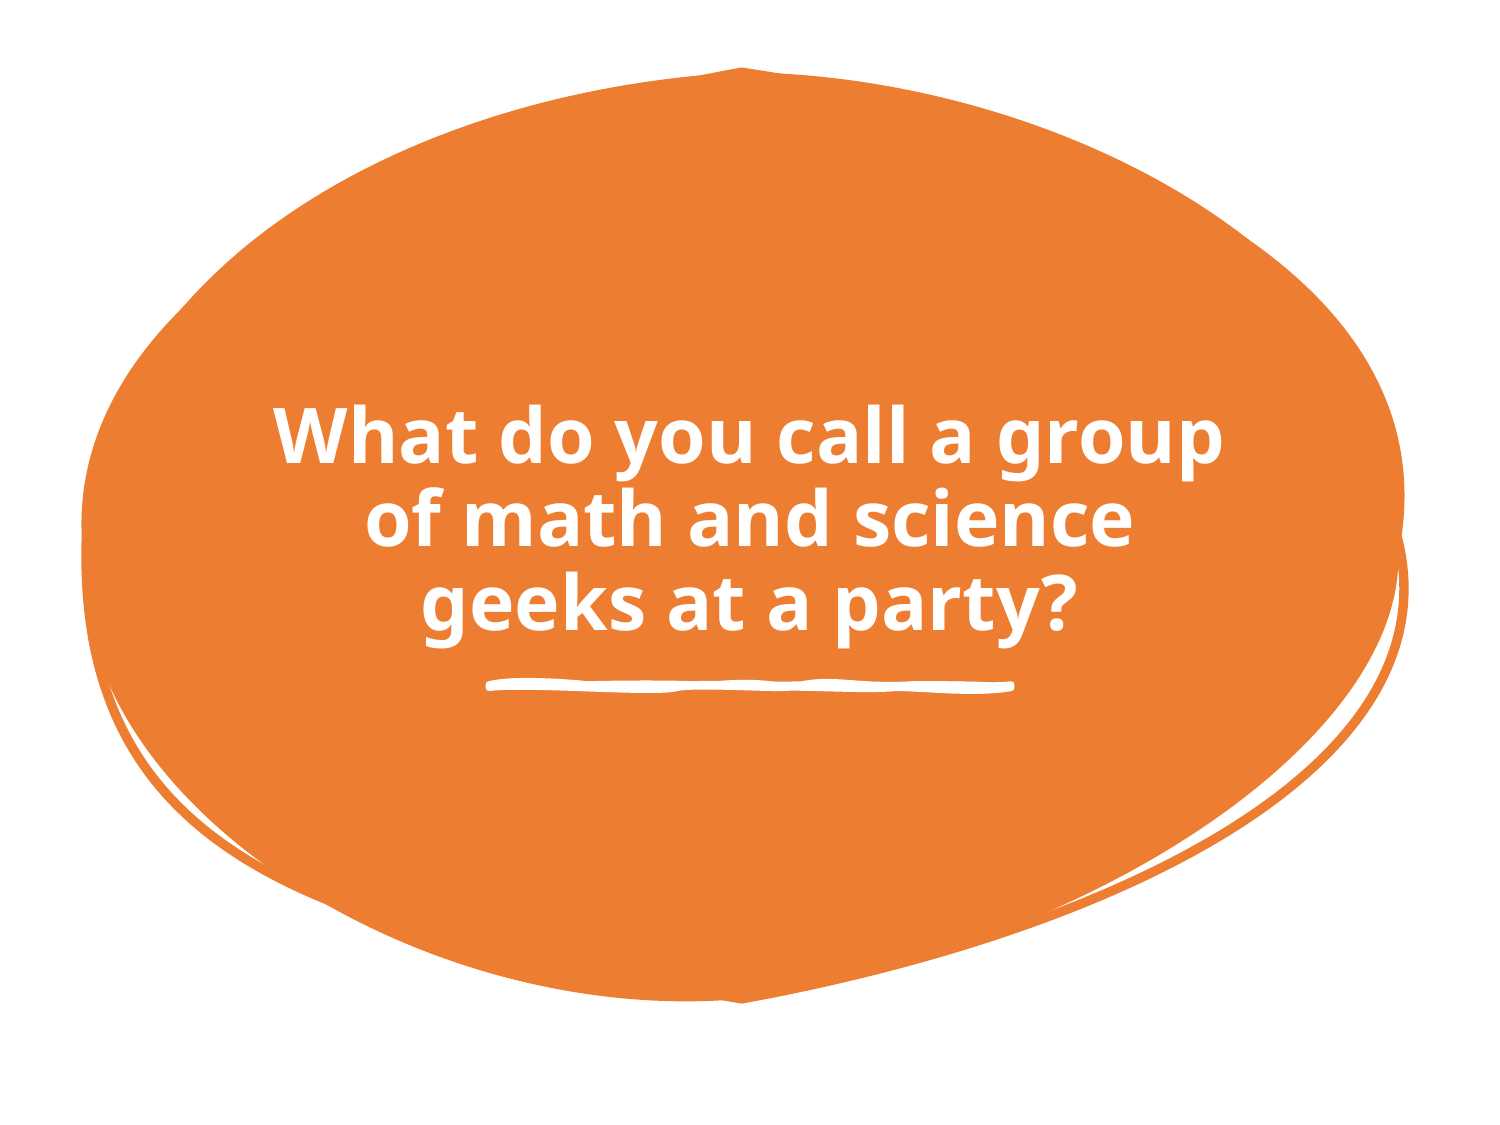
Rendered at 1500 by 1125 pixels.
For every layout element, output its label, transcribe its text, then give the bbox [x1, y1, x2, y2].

text_box [83, 71, 1406, 1002]
text_box What do you call a group of math and science geeks at a party? [254, 313, 1246, 655]
text_box [487, 679, 1013, 692]
text_box [0, 0, 1500, 1125]
